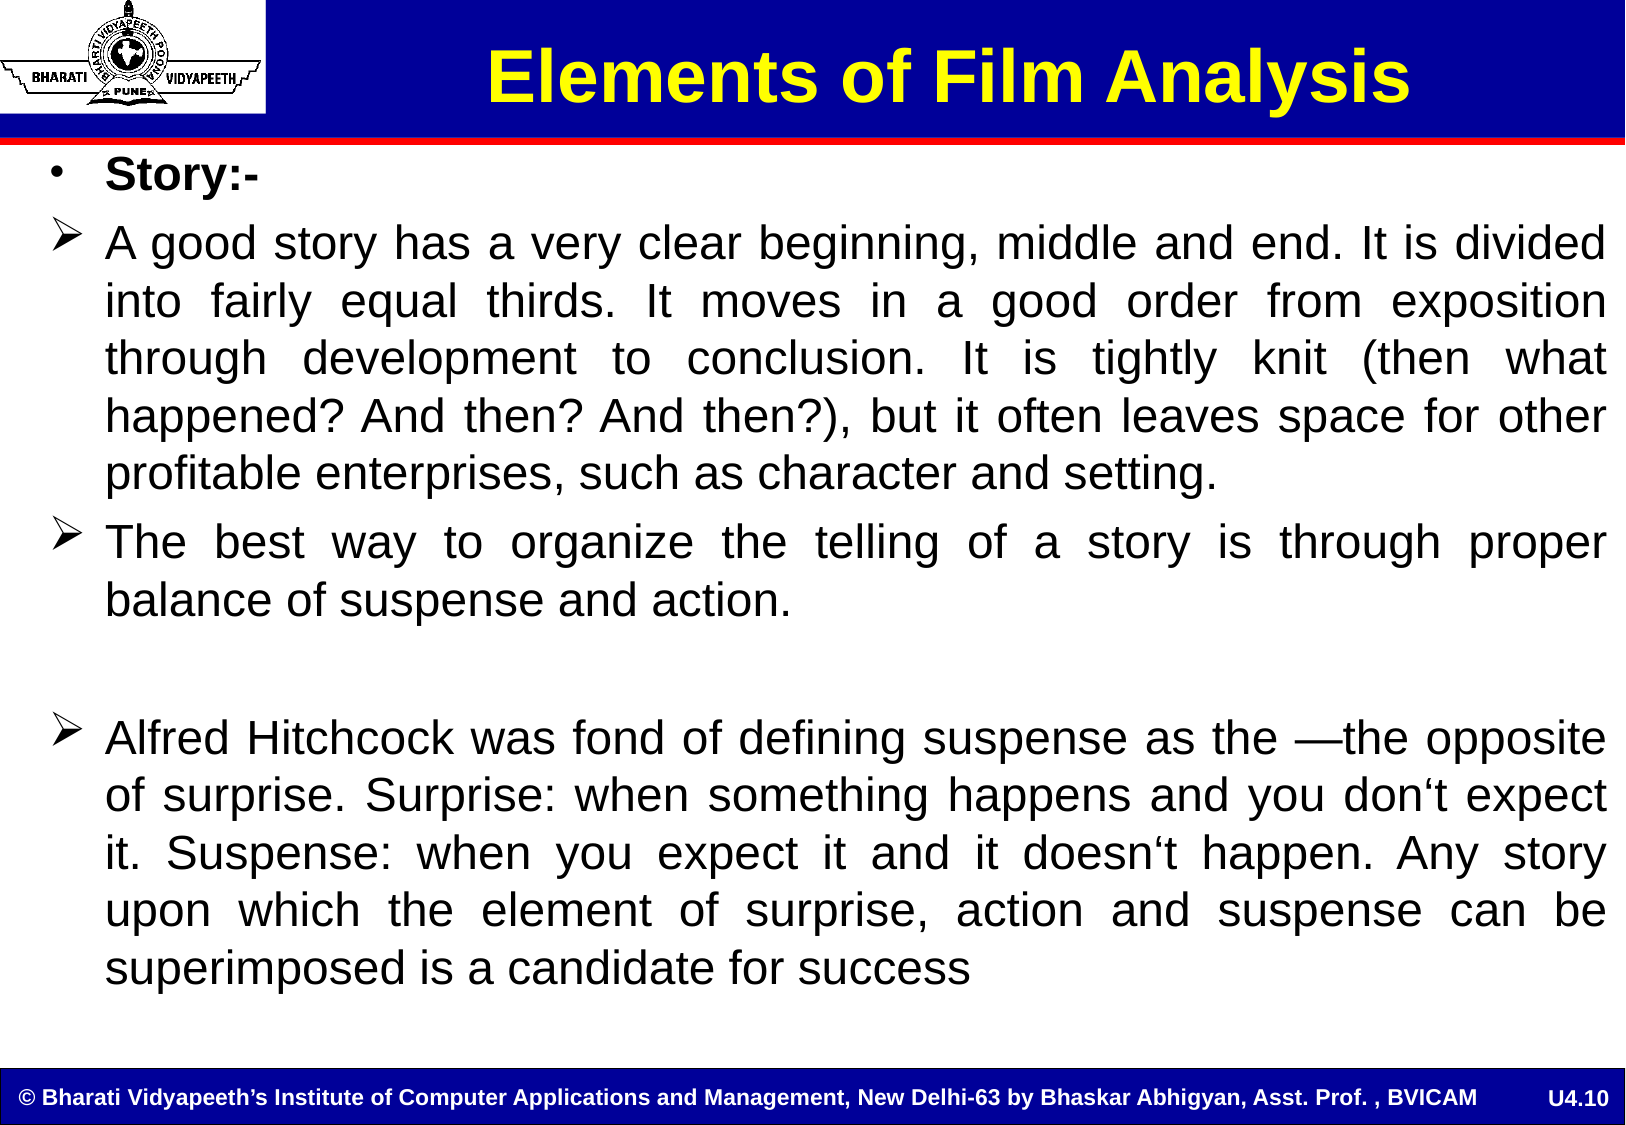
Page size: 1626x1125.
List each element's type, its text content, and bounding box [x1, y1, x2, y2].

text_box Elements of Film Analysis [205, 19, 1625, 120]
picture [0, 0, 261, 106]
list Story:- A good story has a very clear beginning, middle and end. It is divided into fairly equal thirds. It moves in a good order from exposition through development to conclusion. It is tightly knit (then what happened? And then? And then?), but it often leaves space for other profitable enterprises, such as character and setting. The best way to organize the telling of a story is through proper balance of suspense and action. Alfred Hitchcock was fond of defining suspense as the ―the opposite of surprise. Surprise: when something happens and you don‘t expect it. Suspense: when you expect it and it doesn‘t happen. Any story upon which the element of surprise, action and suspense can be superimposed is a candidate for success [4, 135, 1625, 1067]
